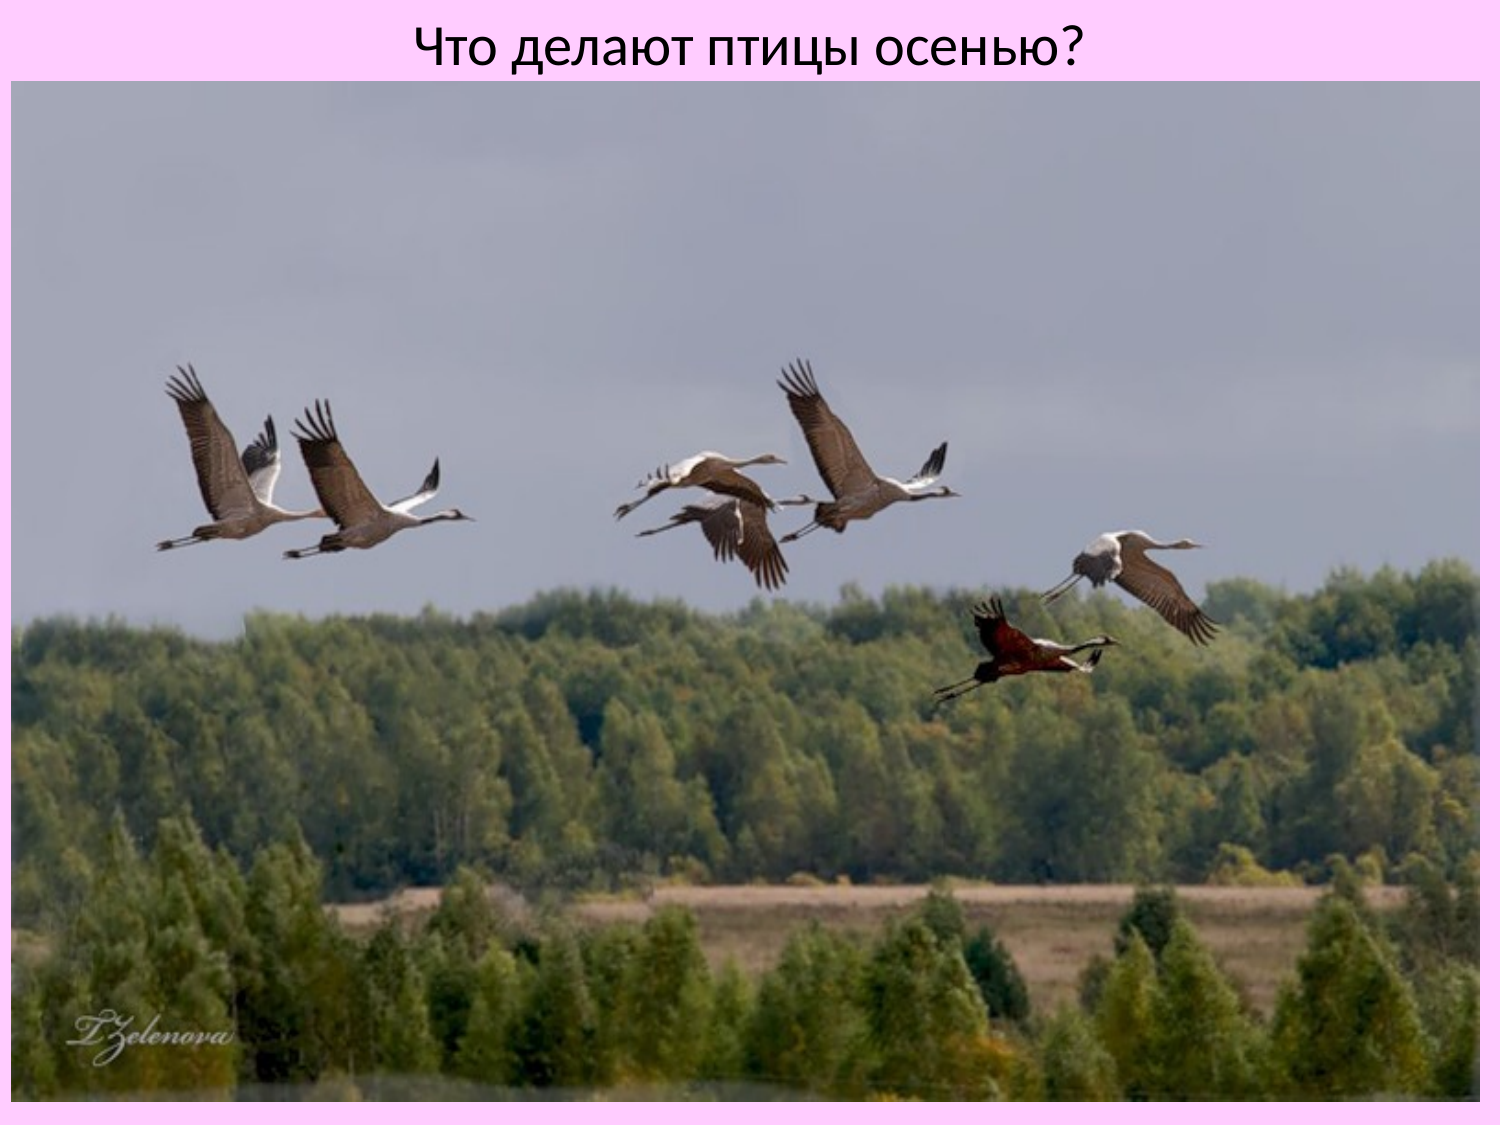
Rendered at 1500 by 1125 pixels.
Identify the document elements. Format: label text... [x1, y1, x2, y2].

picture [11, 81, 1481, 1102]
text_box Что делают птицы осенью? [81, 0, 1418, 80]
